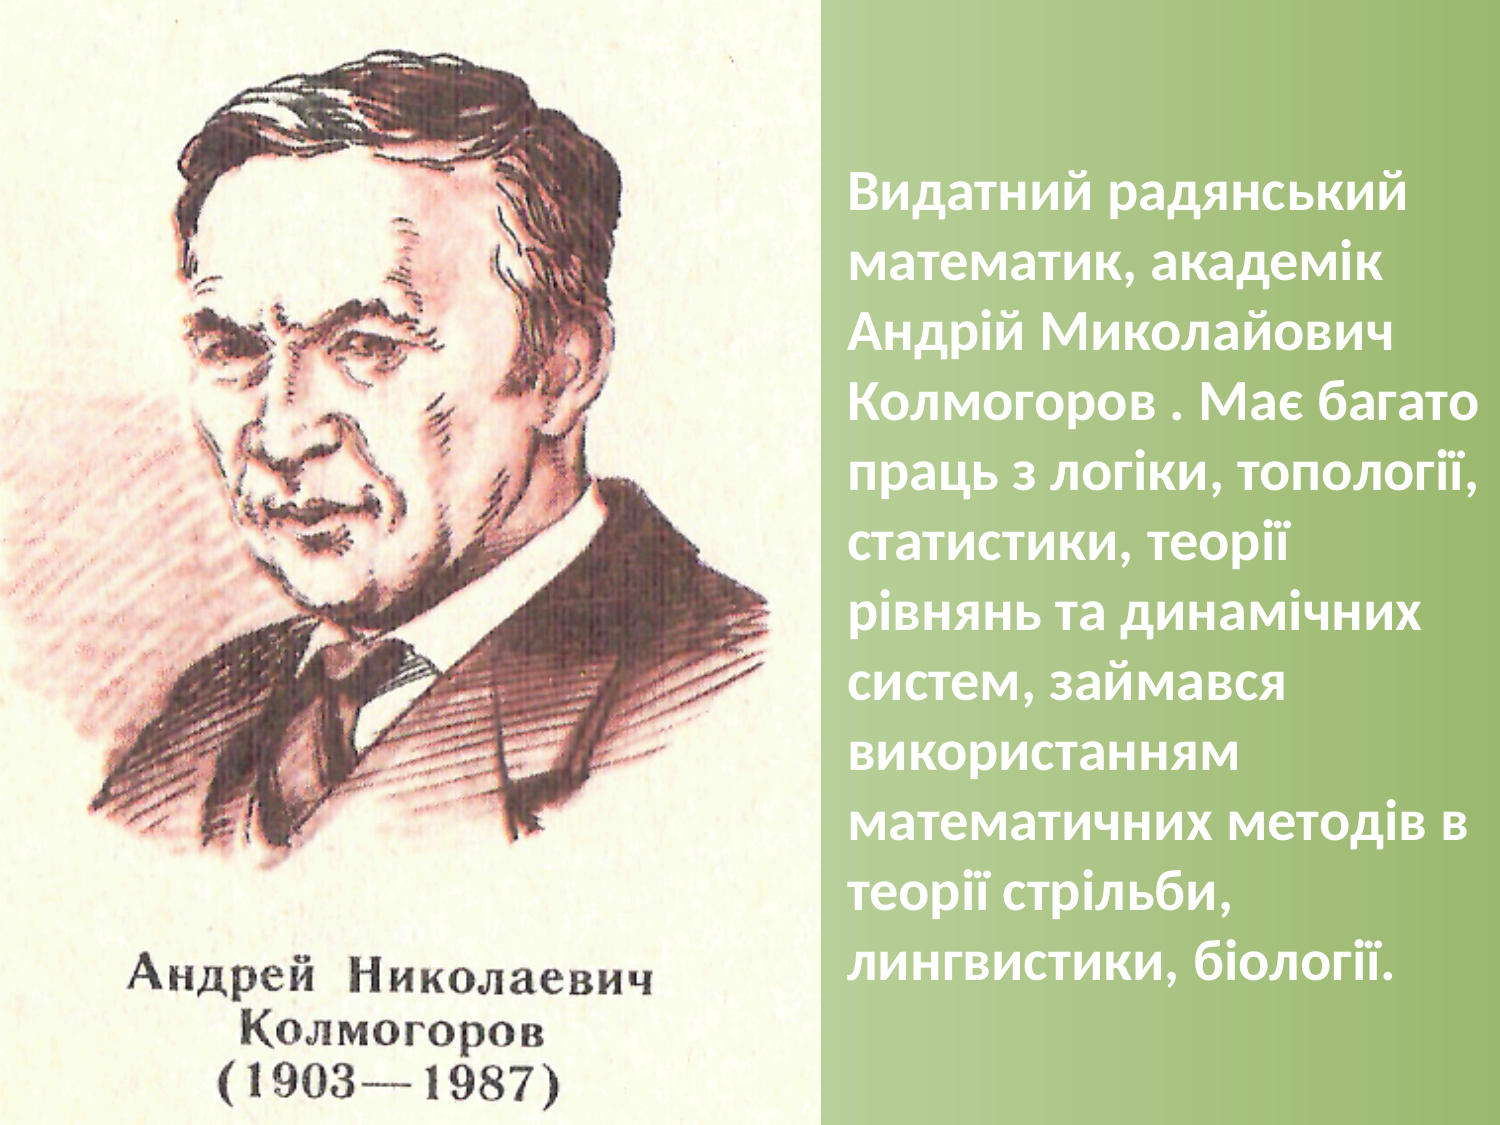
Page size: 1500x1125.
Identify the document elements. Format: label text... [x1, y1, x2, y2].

text_box Видатний радянський математик, академік Андрій Миколайович Колмогоров . Має багато праць з логіки, топології, статистики, теорії рівнянь та динамічних систем, займався використанням математичних методів в теорії стрільби, лингвистики, біології. [864, 144, 1500, 1000]
picture [0, 0, 821, 1125]
